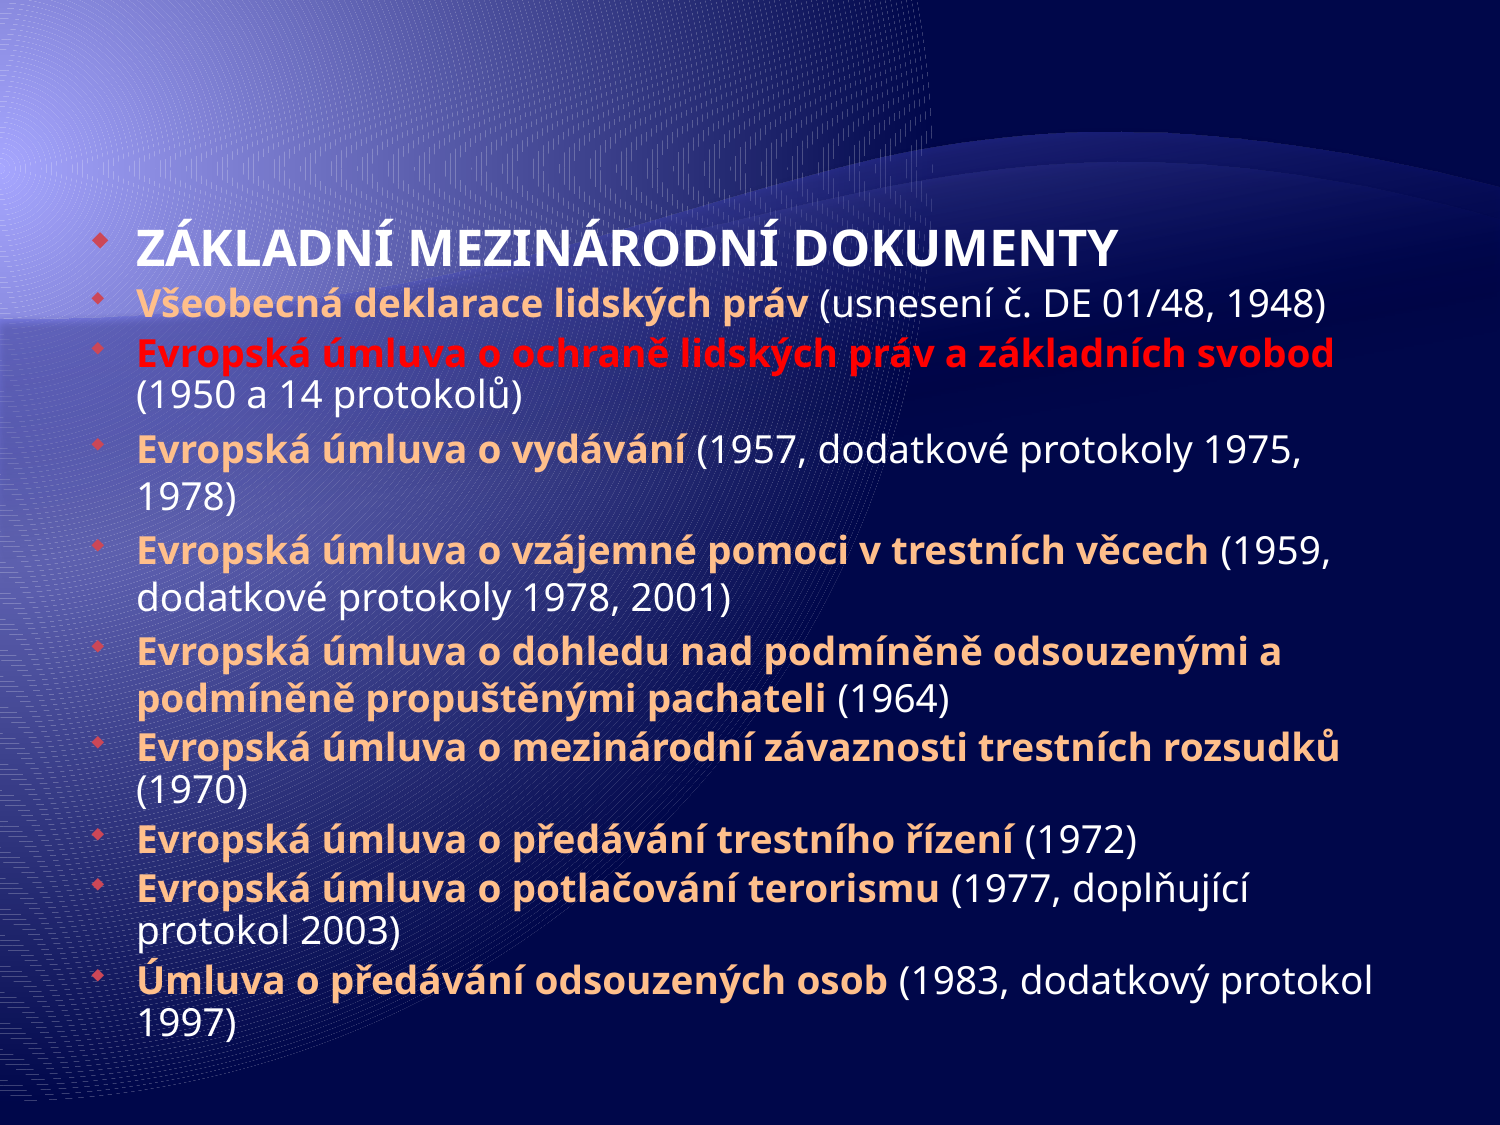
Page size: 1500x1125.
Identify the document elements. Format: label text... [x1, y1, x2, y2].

list ZÁKLADNÍ MEZINÁRODNÍ DOKUMENTY Všeobecná deklarace lidských práv (usnesení č. DE 01/48, 1948) Evropská úmluva o ochraně lidských práv a základních svobod (1950 a 14 protokolů) Evropská úmluva o vydávání (1957, dodatkové protokoly 1975, 1978) Evropská úmluva o vzájemné pomoci v trestních věcech (1959, dodatkové protokoly 1978, 2001) Evropská úmluva o dohledu nad podmíněně odsouzenými a podmíněně propuštěnými pachateli (1964) Evropská úmluva o mezinárodní závaznosti trestních rozsudků (1970) Evropská úmluva o předávání trestního řízení (1972) Evropská úmluva o potlačování terorismu (1977, doplňující protokol 2003) Úmluva o předávání odsouzených osob (1983, dodatkový protokol 1997) [75, 208, 1425, 1059]
